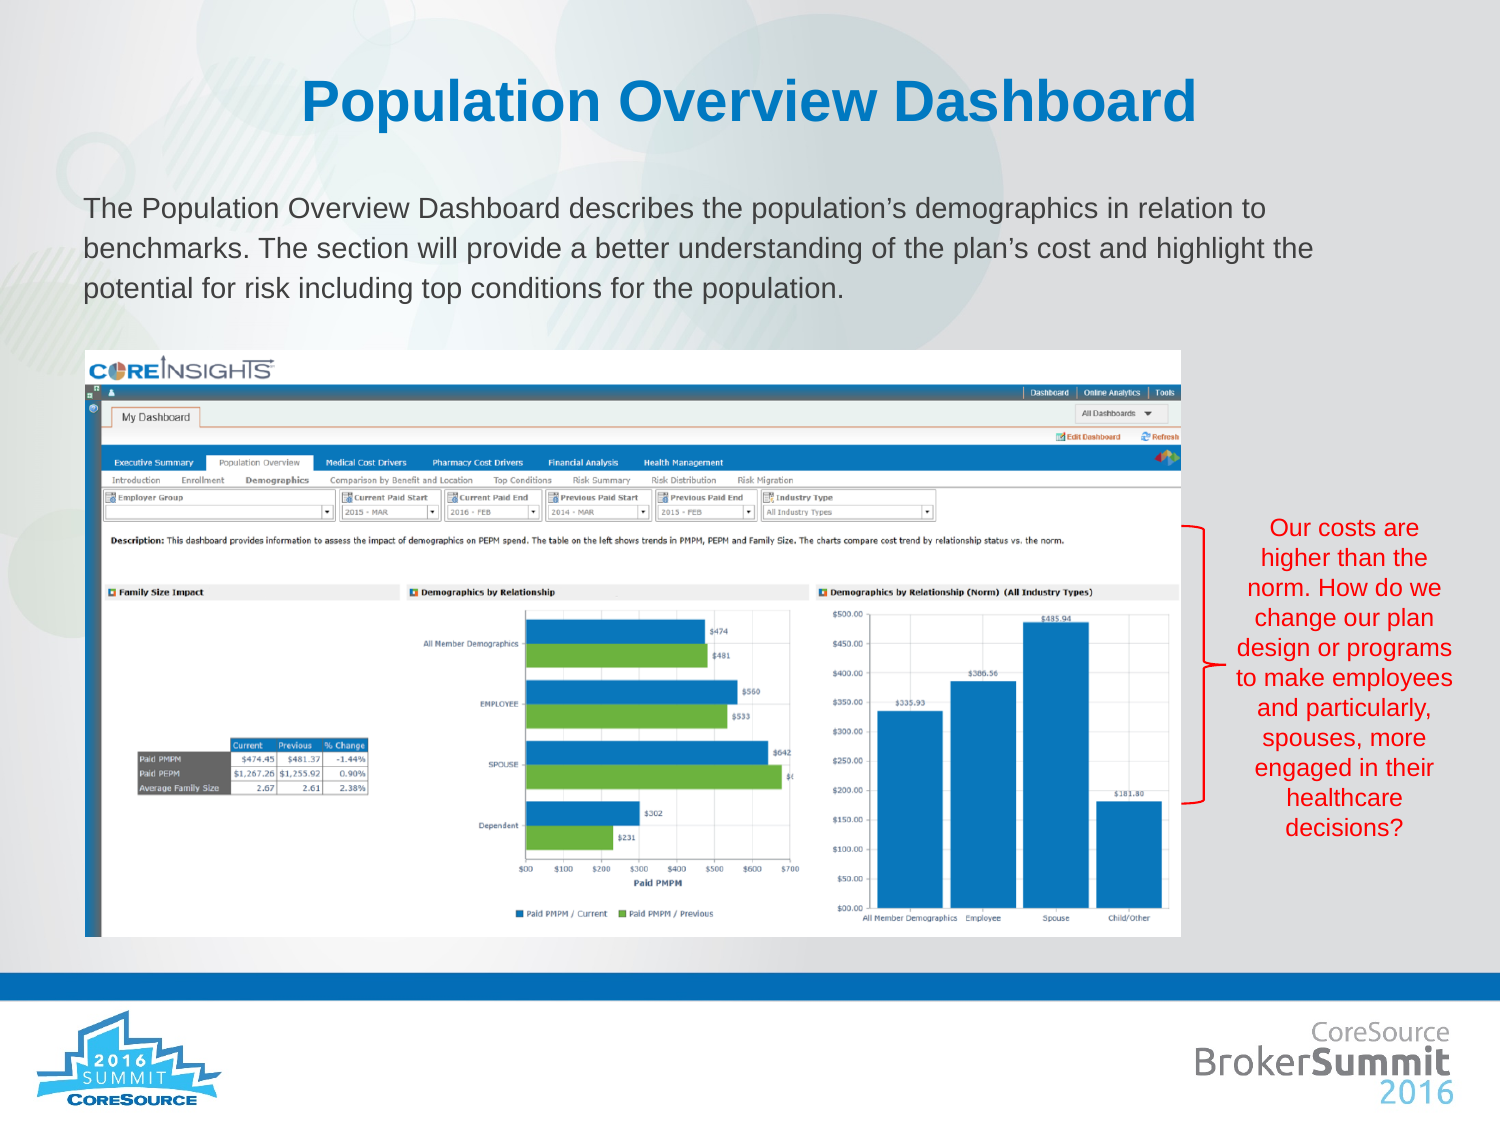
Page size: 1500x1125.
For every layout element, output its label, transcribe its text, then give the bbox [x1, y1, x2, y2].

text_box Our costs are higher than the norm. How do we change our plan design or programs to make employees and particularly, spouses, more engaged in their healthcare decisions? [1217, 504, 1472, 849]
list The Population Overview Dashboard describes the population’s demographics in relation to benchmarks. The section will provide a better understanding of the plan’s cost and highlight the potential for risk including top conditions for the population. [68, 176, 1432, 337]
picture [0, 0, 1500, 1125]
text_box [1181, 525, 1217, 805]
title Population Overview Dashboard [94, 46, 1406, 159]
